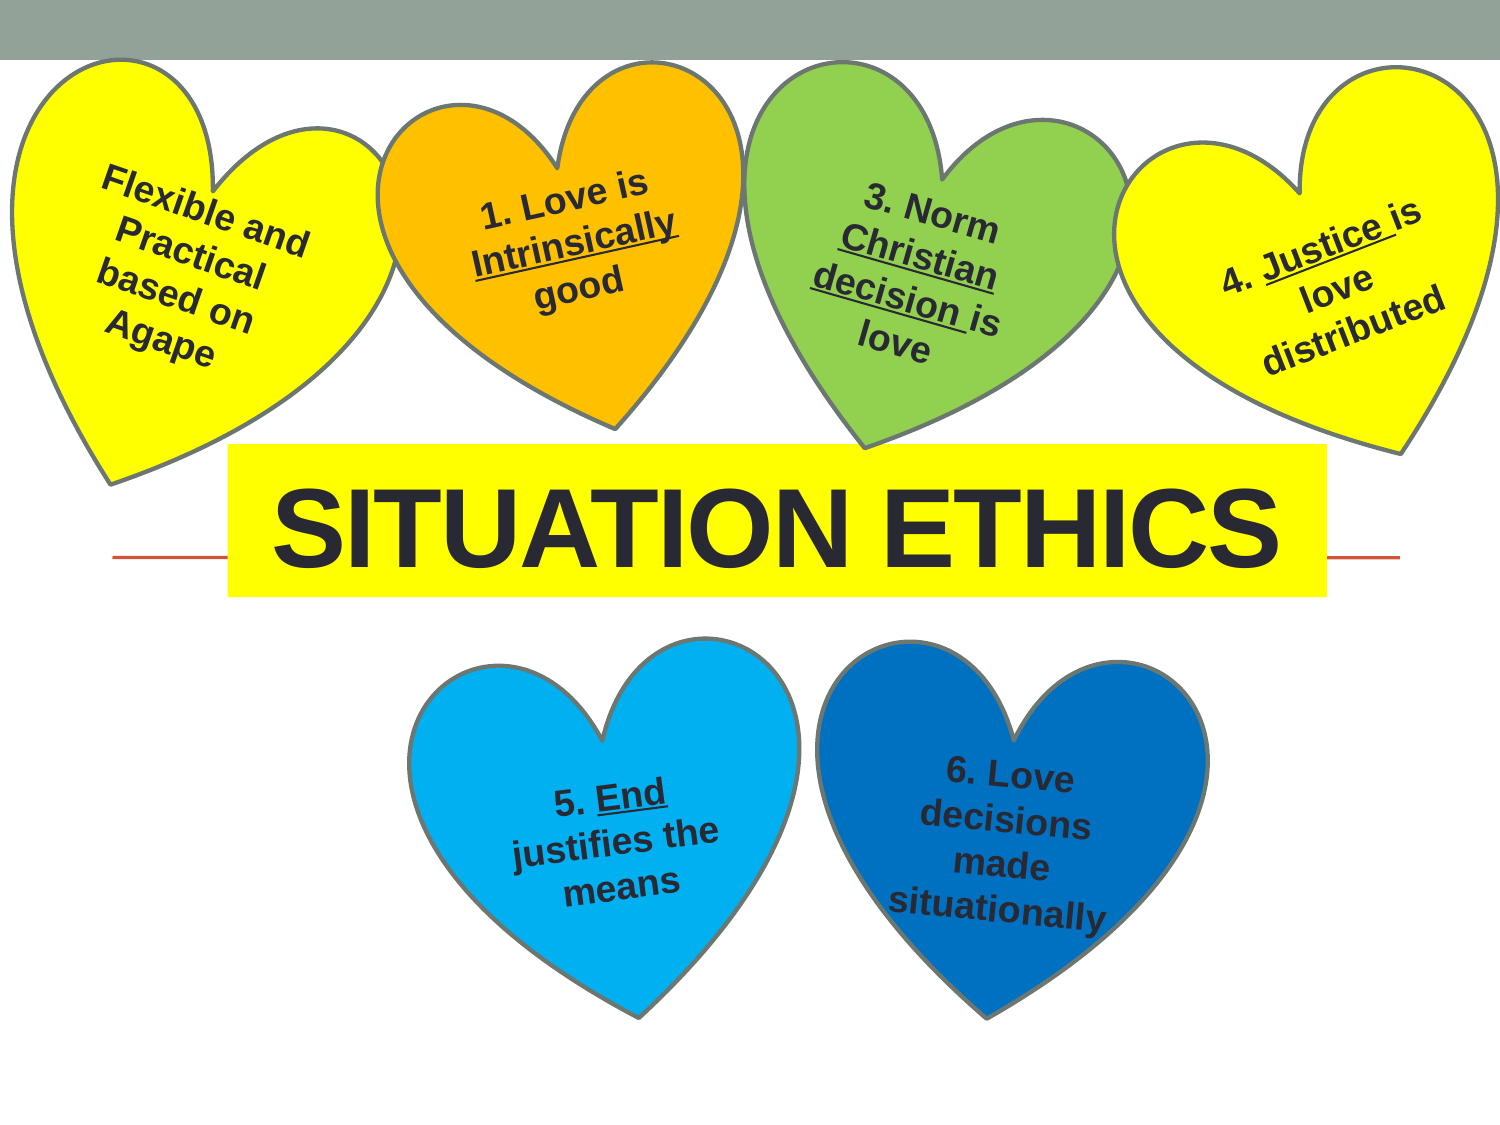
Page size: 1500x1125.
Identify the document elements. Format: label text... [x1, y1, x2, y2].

text_box 1. Love is Intrinsically good [375, 60, 744, 432]
text_box Flexible and Practical based on Agape [9, 57, 396, 487]
title Situation Ethics [227, 444, 1327, 598]
text_box 6. Love decisions made situationally [815, 639, 1210, 1021]
text_box 5. End justifies the means [407, 636, 802, 1020]
text_box 3. Norm Christian decision is love [742, 59, 1128, 451]
text_box 4. Justice is love distributed [1111, 65, 1500, 457]
